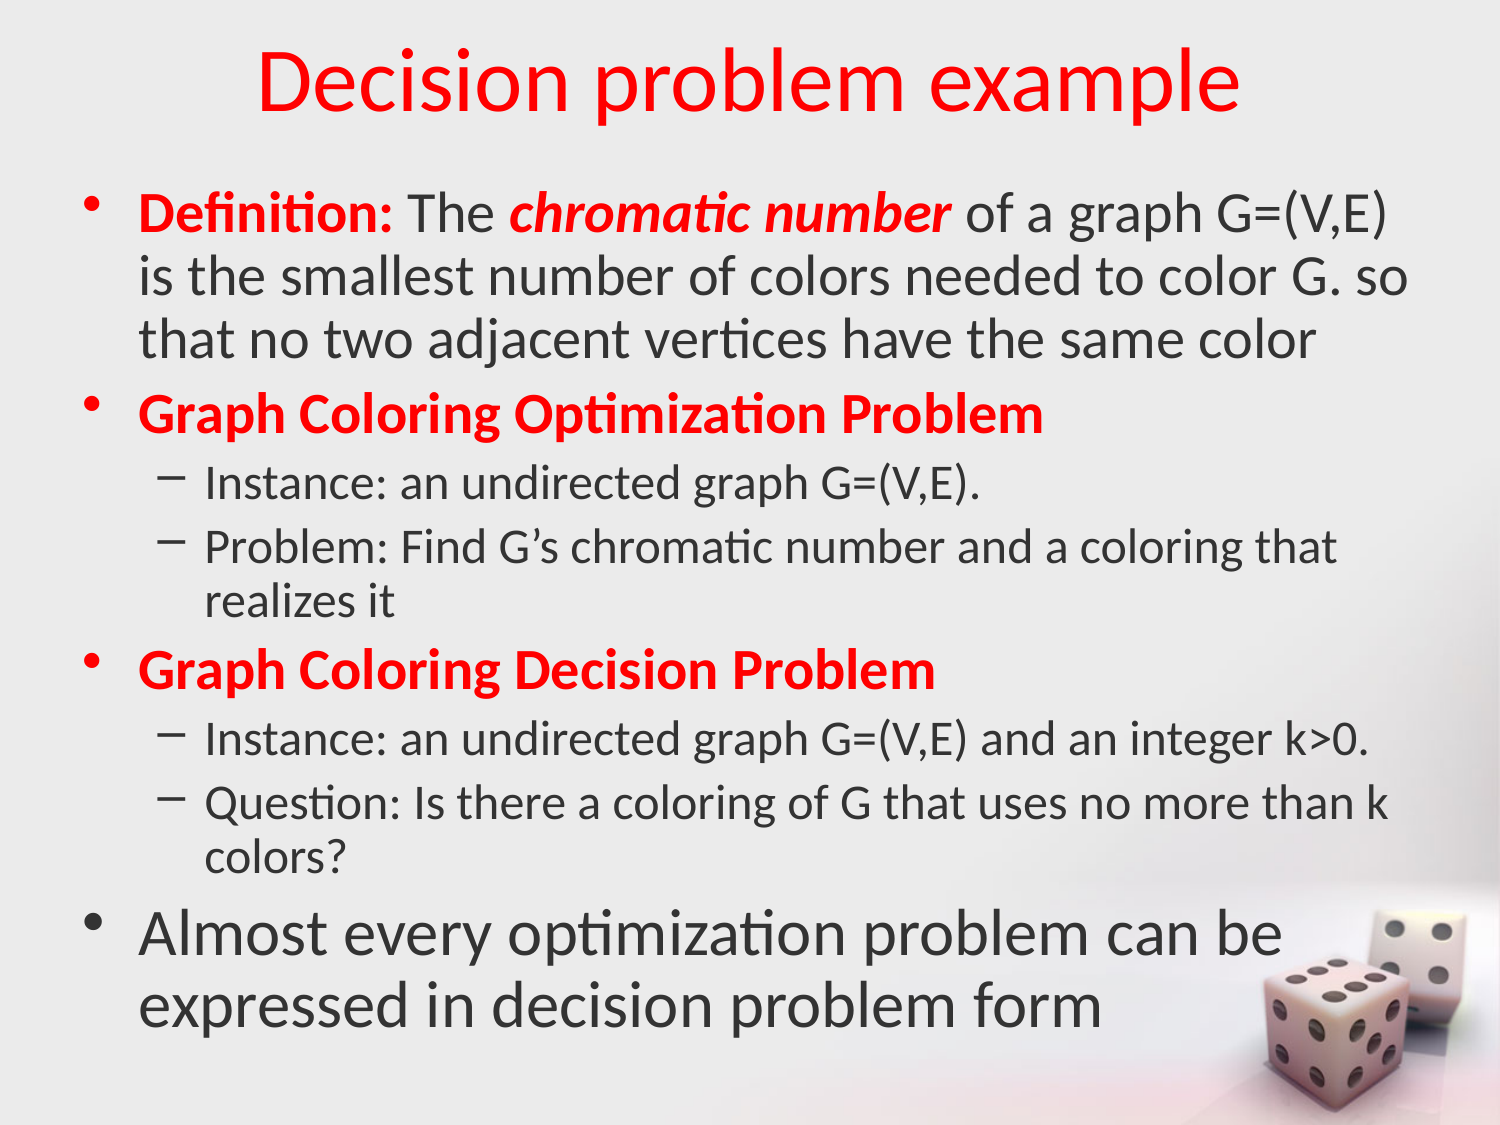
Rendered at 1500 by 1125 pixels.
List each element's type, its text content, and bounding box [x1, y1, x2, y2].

title Decision problem example [74, 0, 1426, 151]
picture [0, 0, 1500, 1125]
list Definition: The chromatic number of a graph G=(V,E) is the smallest number of colors needed to color G. so that no two adjacent vertices have the same color Graph Coloring Optimization Problem Instance: an undirected graph G=(V,E). Problem: Find G’s chromatic number and a coloring that realizes it Graph Coloring Decision Problem Instance: an undirected graph G=(V,E) and an integer k>0. Question: Is there a coloring of G that uses no more than k colors? Almost every optimization problem can be expressed in decision problem form [74, 174, 1426, 1063]
